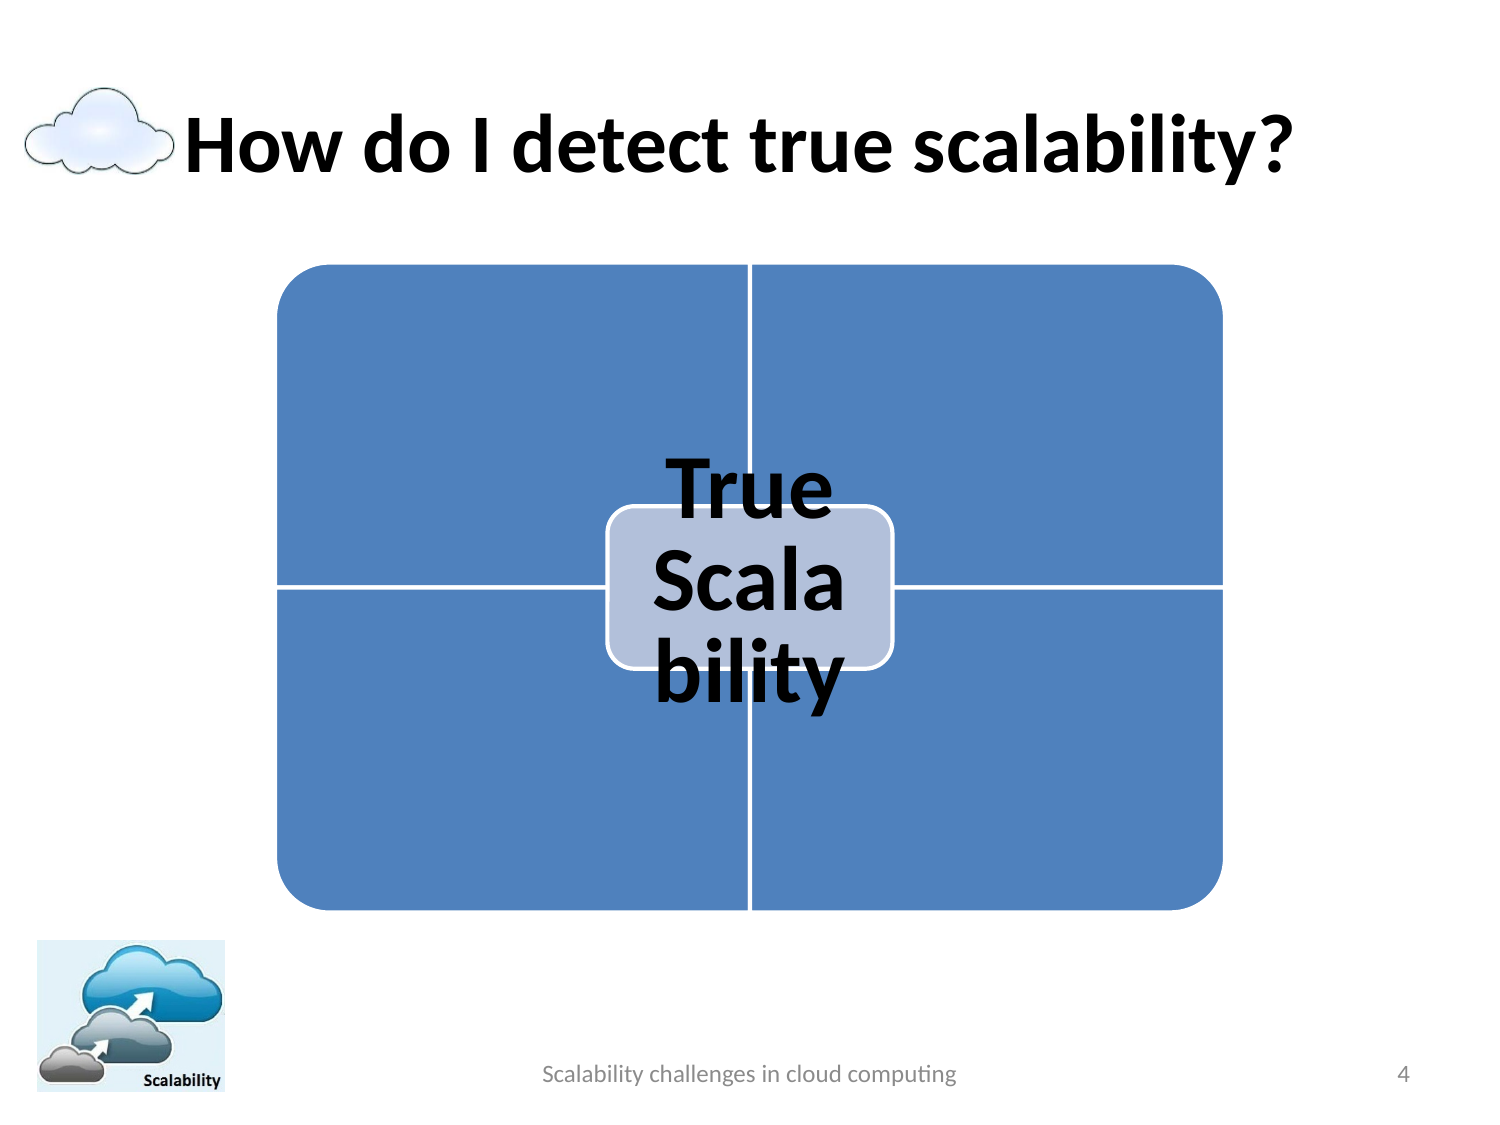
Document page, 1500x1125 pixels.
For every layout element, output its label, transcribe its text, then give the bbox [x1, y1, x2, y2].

picture [37, 940, 225, 1092]
list [75, 262, 1425, 1005]
slide_number 4 [1074, 1042, 1425, 1103]
footer Scalability challenges in cloud computing [512, 1042, 988, 1103]
picture [24, 87, 75, 175]
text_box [274, 262, 1226, 913]
title How do I detect true scalability? [75, 45, 1425, 233]
